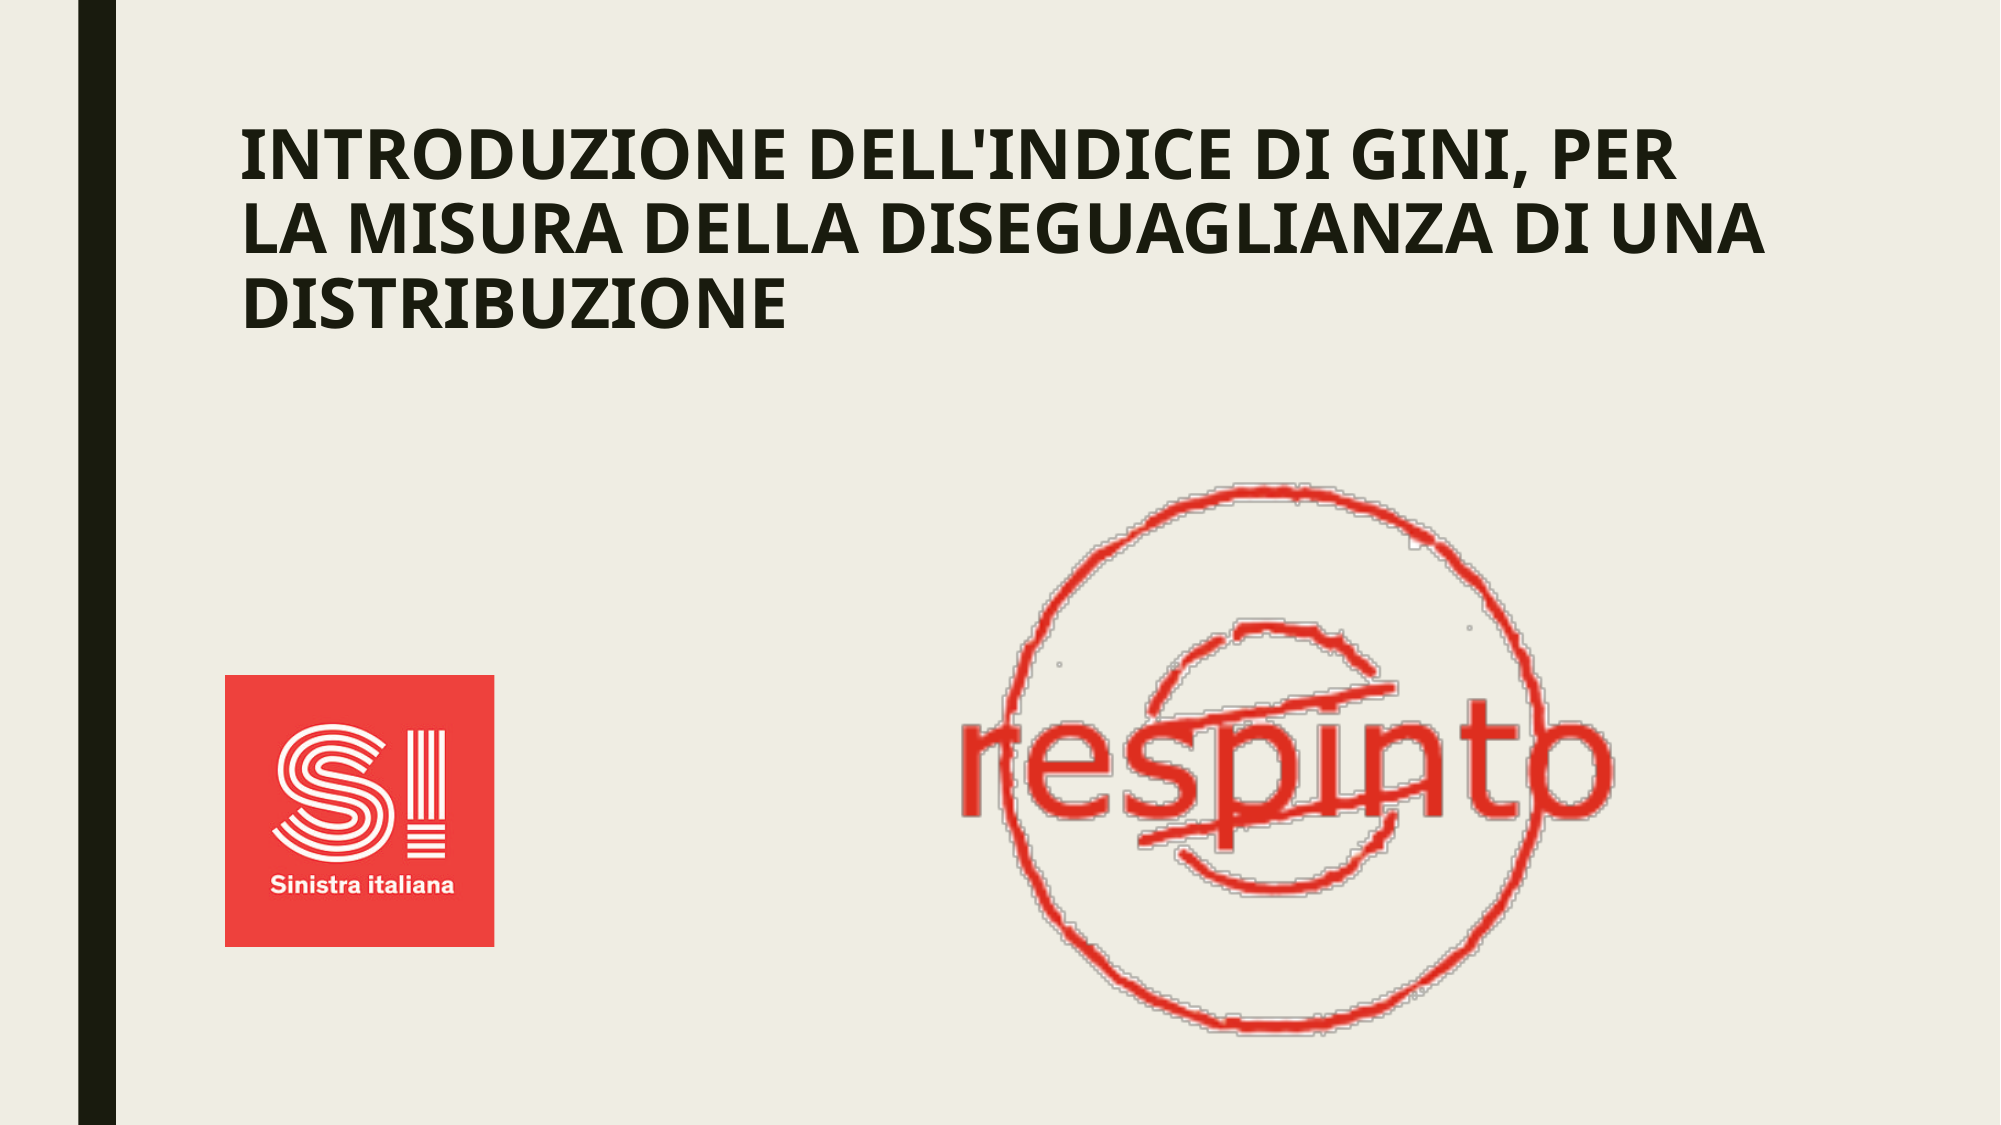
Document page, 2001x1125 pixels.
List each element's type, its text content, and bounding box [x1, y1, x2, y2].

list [927, 397, 1623, 1125]
title INTRODUZIONE DELL'INDICE DI GINI, PER LA MISURA DELLA DISEGUAGLIANZA DI UNA DISTRIBUZIONE [225, 112, 1800, 357]
picture [224, 674, 495, 947]
